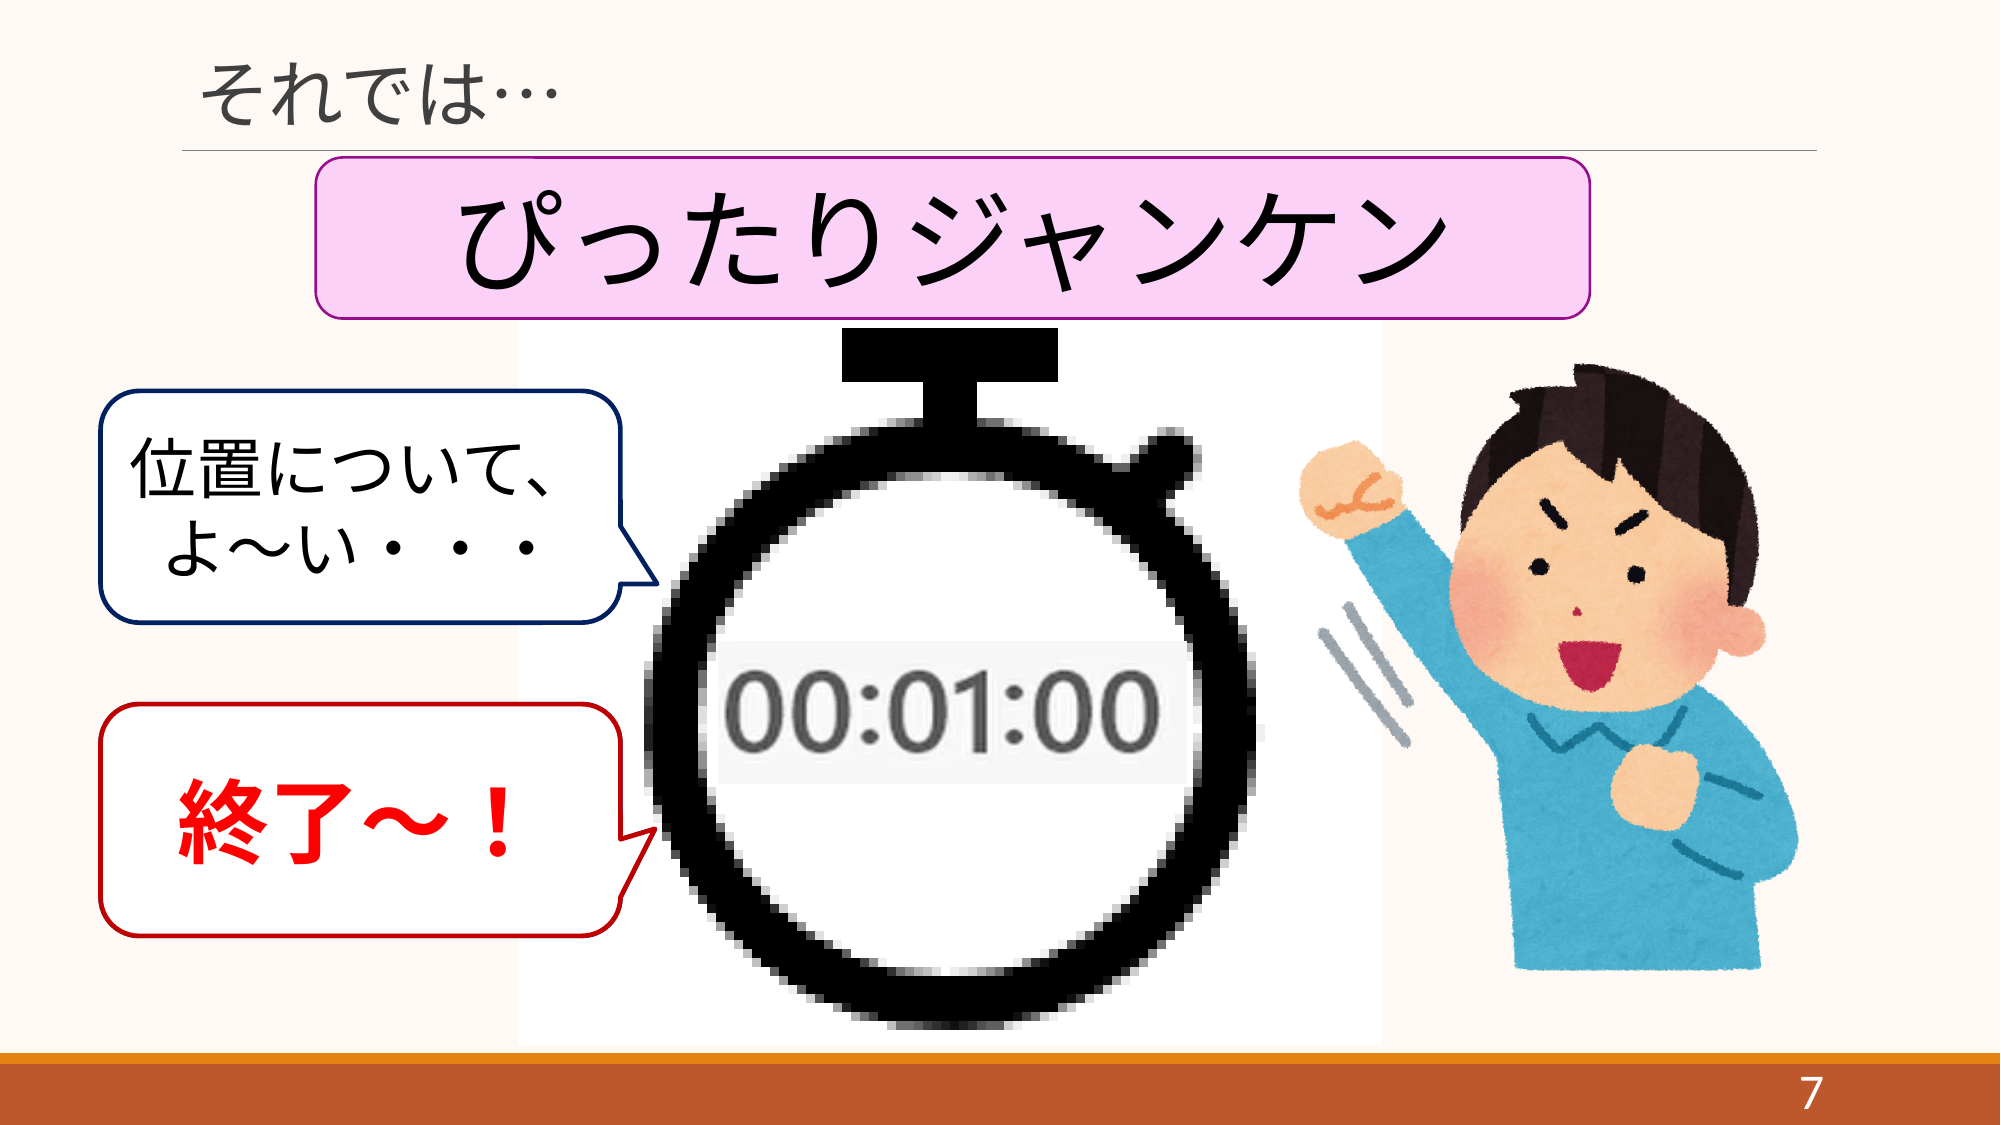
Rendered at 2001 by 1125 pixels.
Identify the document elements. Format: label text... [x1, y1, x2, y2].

text_box ぴったりジャンケン [314, 156, 1592, 320]
text_box 位置について、 よ～い・・・ [99, 389, 514, 624]
picture [517, 318, 1800, 1046]
title それでは… [180, 47, 1830, 146]
text_box 終了～！ [99, 702, 514, 938]
slide_number 7 [1624, 1059, 1840, 1120]
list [717, 640, 1188, 785]
